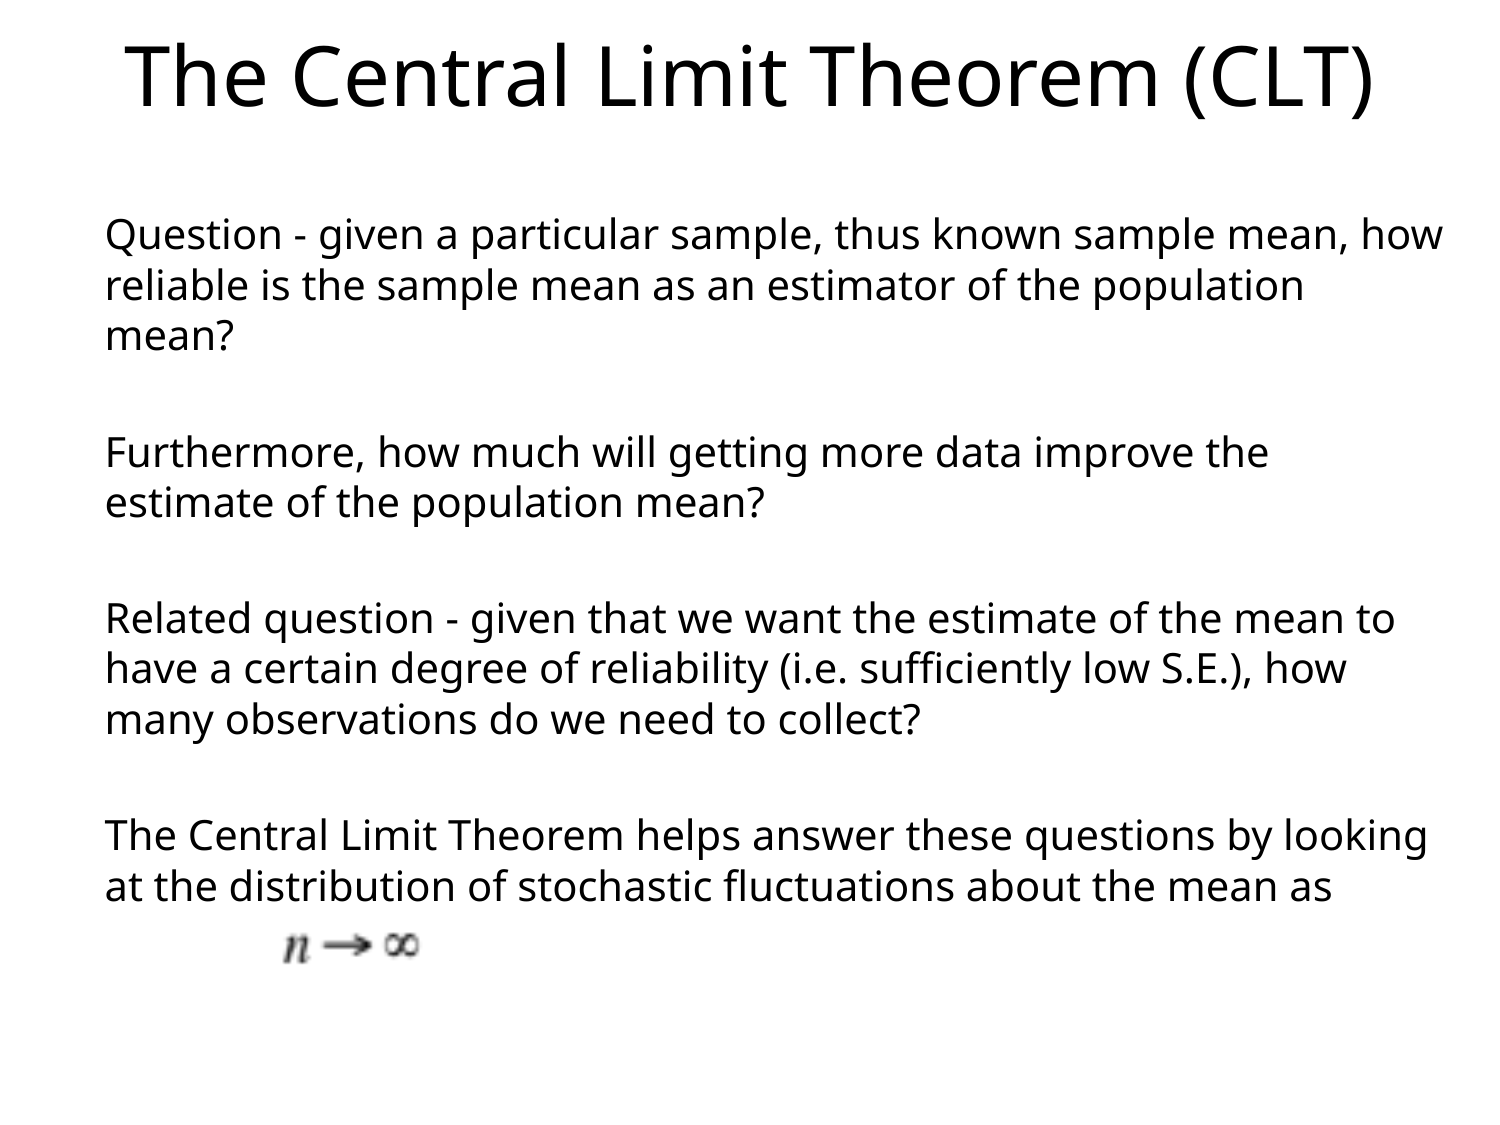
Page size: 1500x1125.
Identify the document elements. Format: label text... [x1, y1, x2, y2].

subtitle Question - given a particular sample, thus known sample mean, how reliable is the sample mean as an estimator of the population mean? Furthermore, how much will getting more data improve the estimate of the population mean? Related question - given that we want the estimate of the mean to have a certain degree of reliability (i.e. sufficiently low S.E.), how many observations do we need to collect? The Central Limit Theorem helps answer these questions by looking at the distribution of stochastic fluctuations about the mean as [88, 200, 1461, 1000]
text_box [277, 924, 424, 972]
title The Central Limit Theorem (CLT) [0, 12, 1500, 134]
